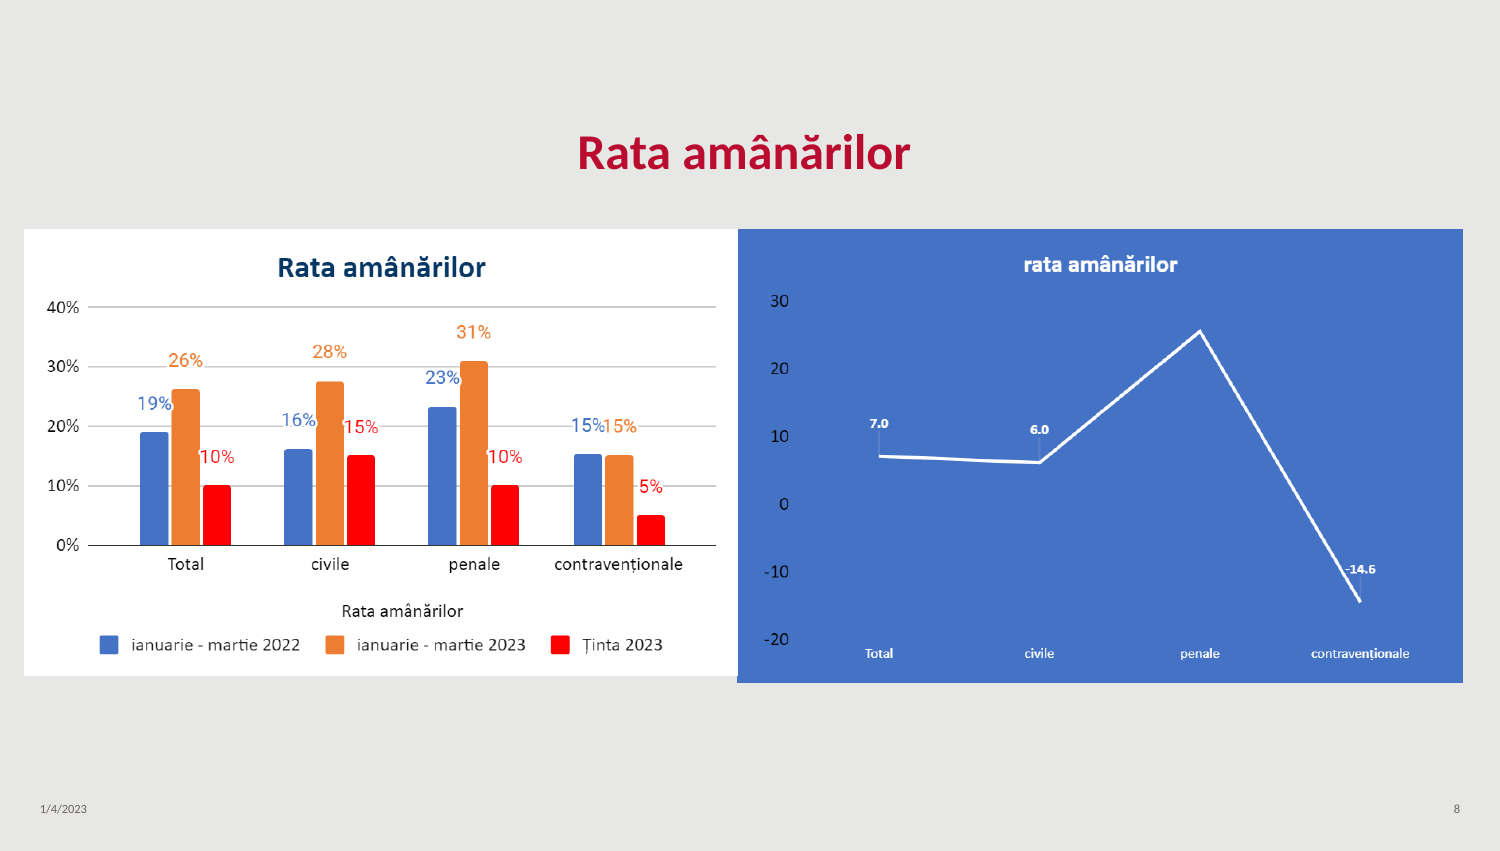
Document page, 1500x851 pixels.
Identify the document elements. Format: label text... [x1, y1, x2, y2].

slide_number 8 [1125, 794, 1475, 826]
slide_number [24, 794, 375, 826]
text_box Rata amânărilor [112, 111, 1388, 188]
picture [24, 229, 1463, 684]
